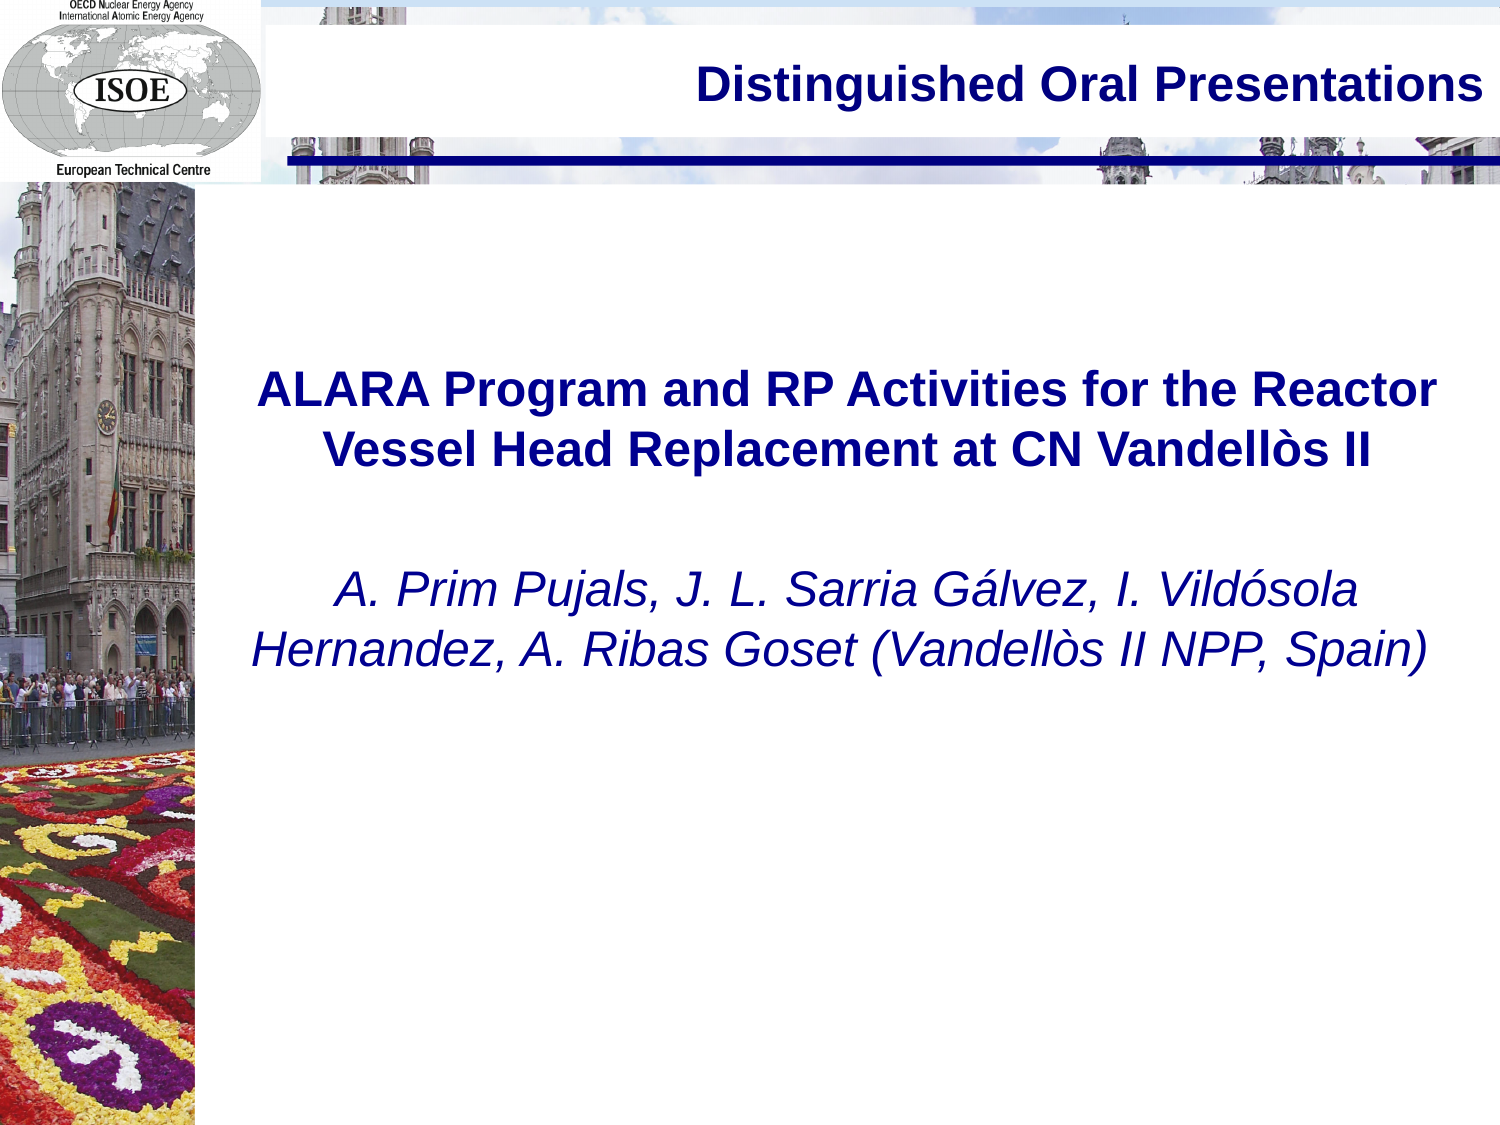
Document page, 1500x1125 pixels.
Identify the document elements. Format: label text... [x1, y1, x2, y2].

list ALARA Program and RP Activities for the Reactor Vessel Head Replacement at CN Vandellòs II A. Prim Pujals, J. L. Sarria Gálvez, I. Vildósola Hernandez, A. Ribas Goset (Vandellòs II NPP, Spain) [194, 184, 1500, 1125]
picture [0, 0, 1500, 1125]
title Distinguished Oral Presentations [265, 24, 1500, 138]
